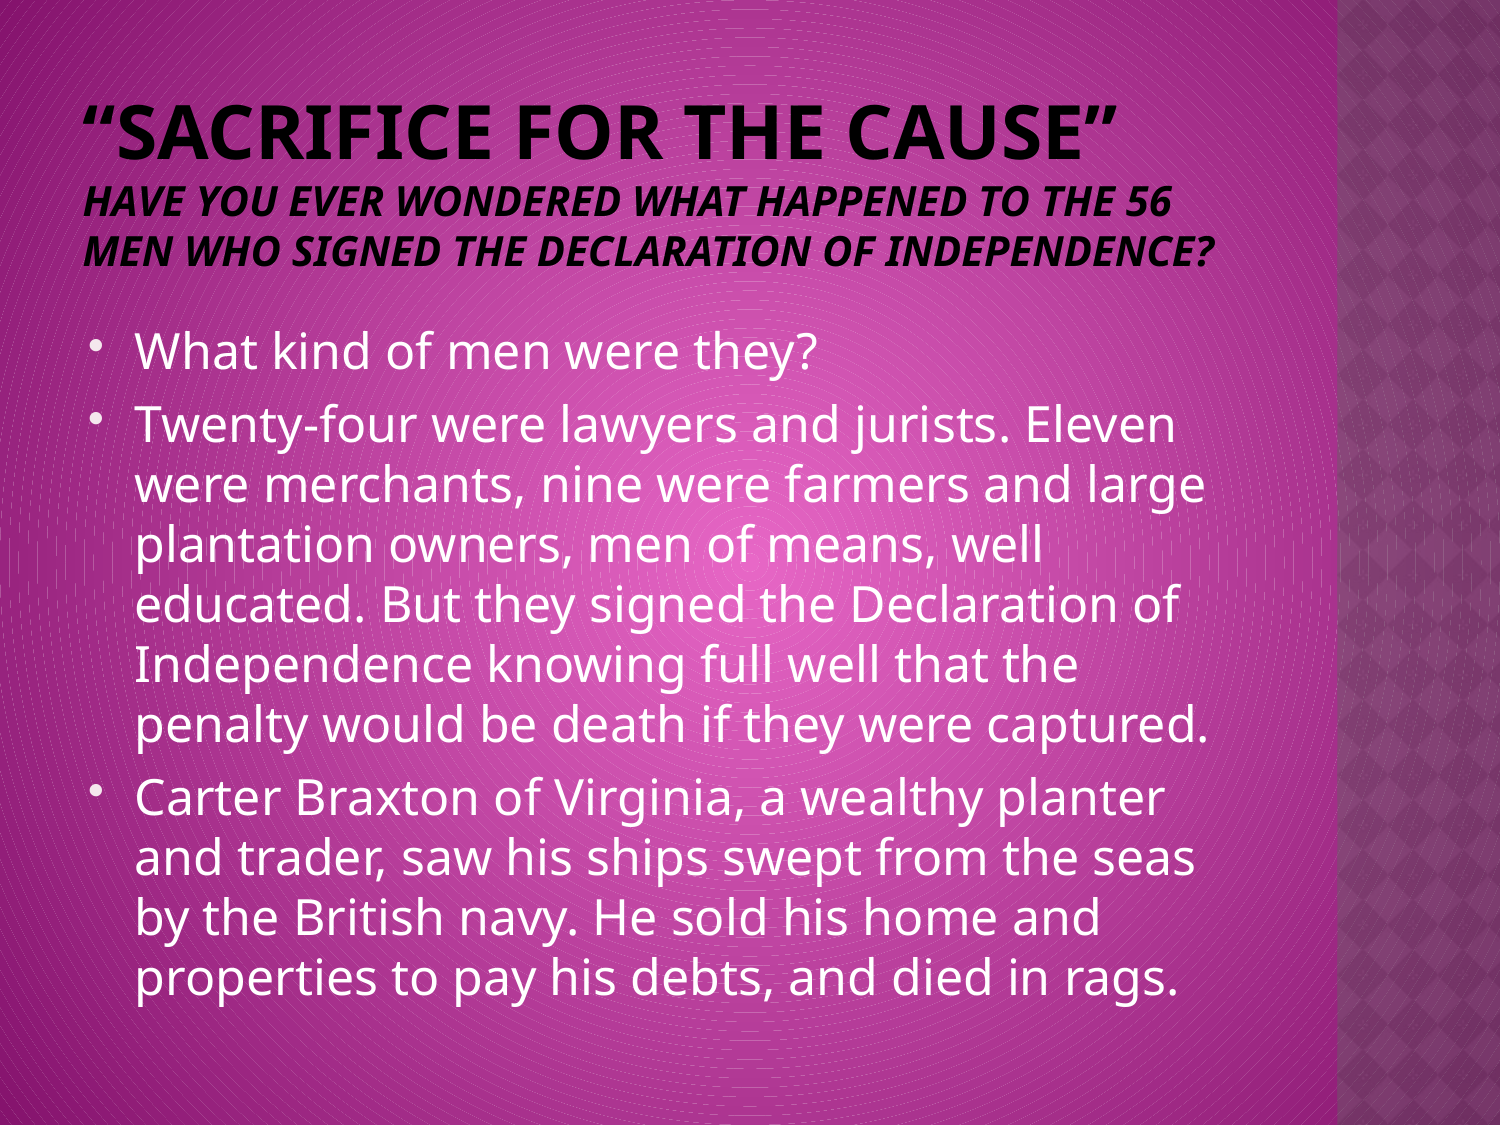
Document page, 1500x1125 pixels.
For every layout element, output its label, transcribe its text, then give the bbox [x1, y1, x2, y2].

title “Sacrifice for the cause” Have you ever wondered what happened to the 56 men who signed the declaration of independence? [75, 37, 1263, 275]
list What kind of men were they? Twenty-four were lawyers and jurists. Eleven were merchants, nine were farmers and large plantation owners, men of means, well educated. But they signed the Declaration of Independence knowing full well that the penalty would be death if they were captured. Carter Braxton of Virginia, a wealthy planter and trader, saw his ships swept from the seas by the British navy. He sold his home and properties to pay his debts, and died in rags. [75, 312, 1263, 1068]
